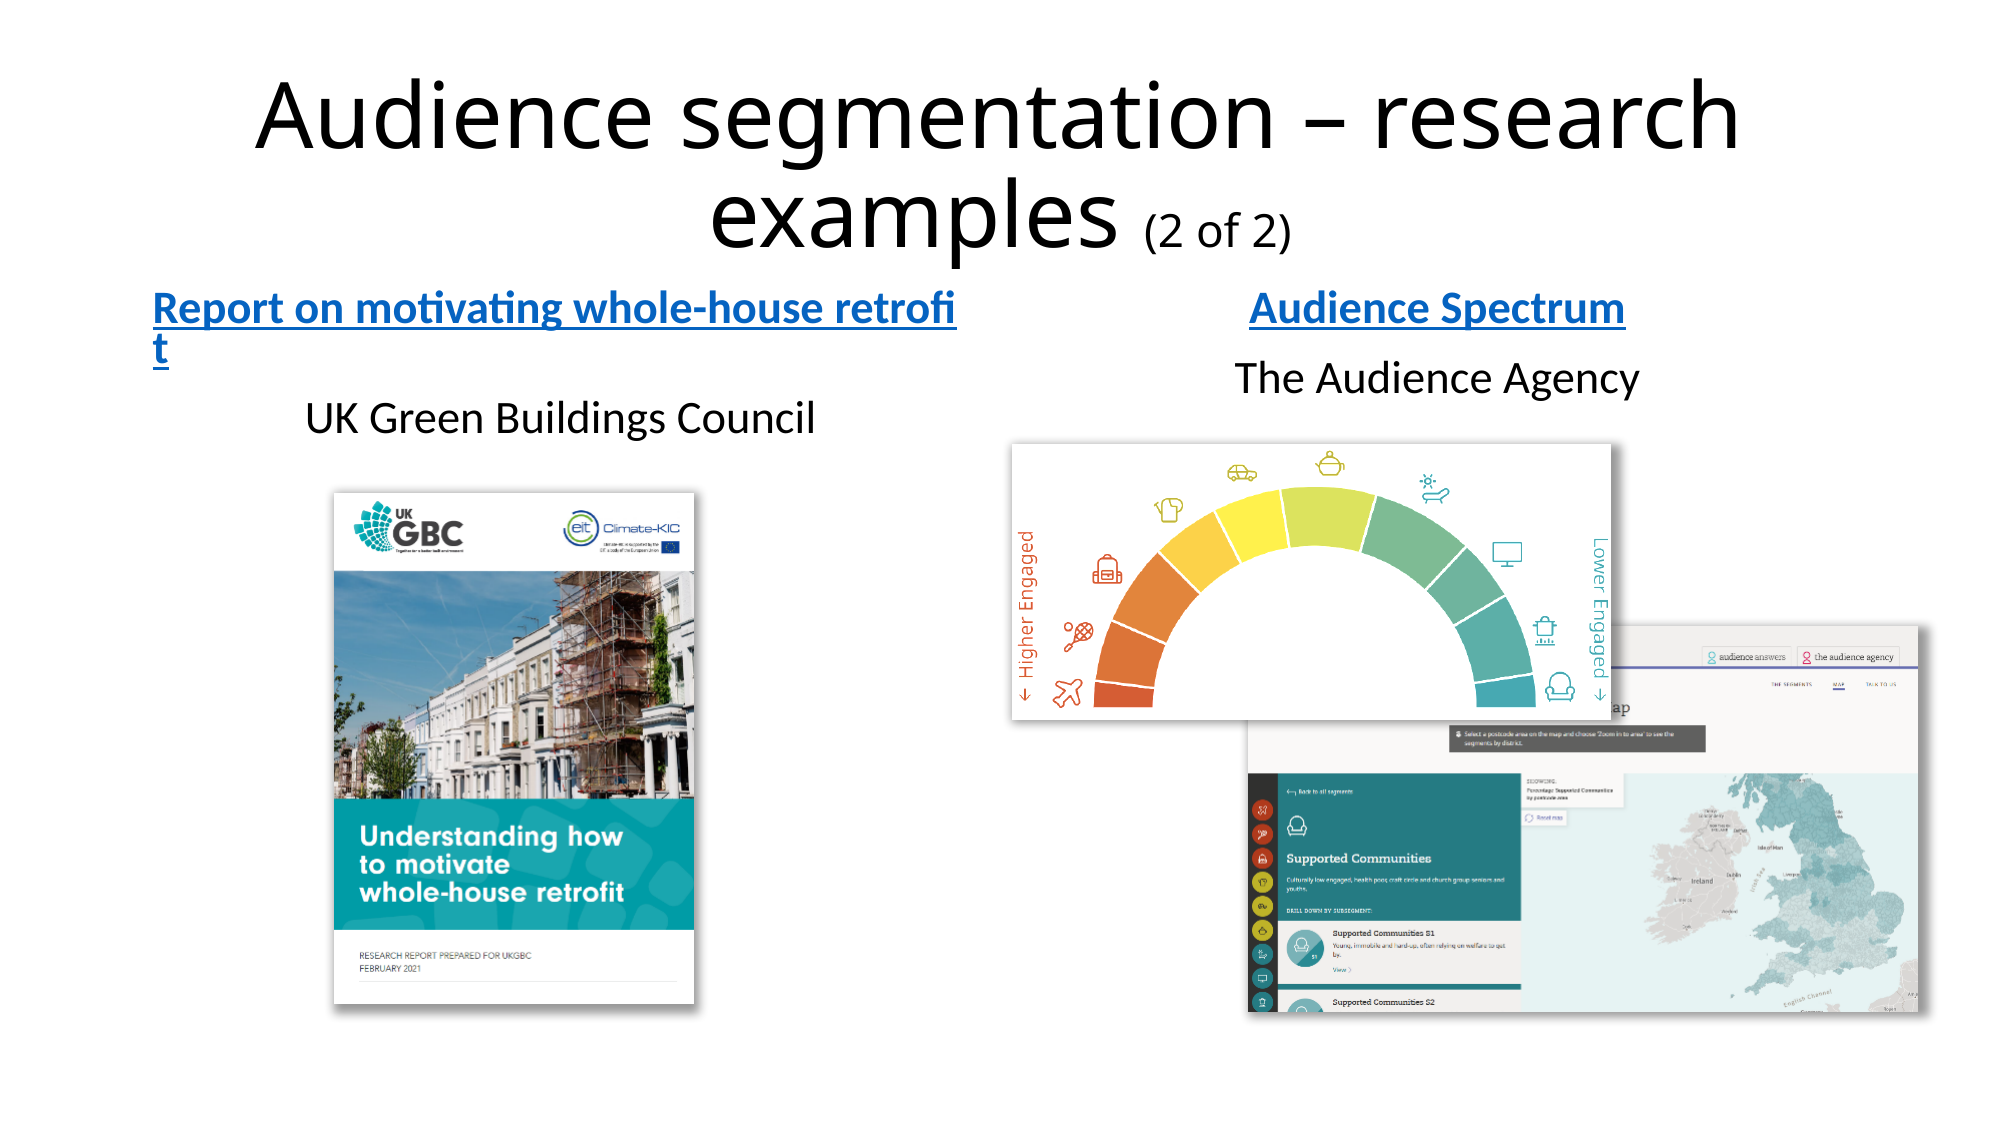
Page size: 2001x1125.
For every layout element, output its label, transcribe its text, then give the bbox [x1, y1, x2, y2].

list Report on motivating whole-house retrofit UK Green Buildings Council [137, 275, 984, 411]
list Audience Spectrum The Audience Agency [1012, 275, 1863, 411]
title Audience segmentation – research examples (2 of 2) [137, 59, 1863, 278]
picture [1012, 444, 1918, 1012]
picture [334, 493, 694, 1004]
